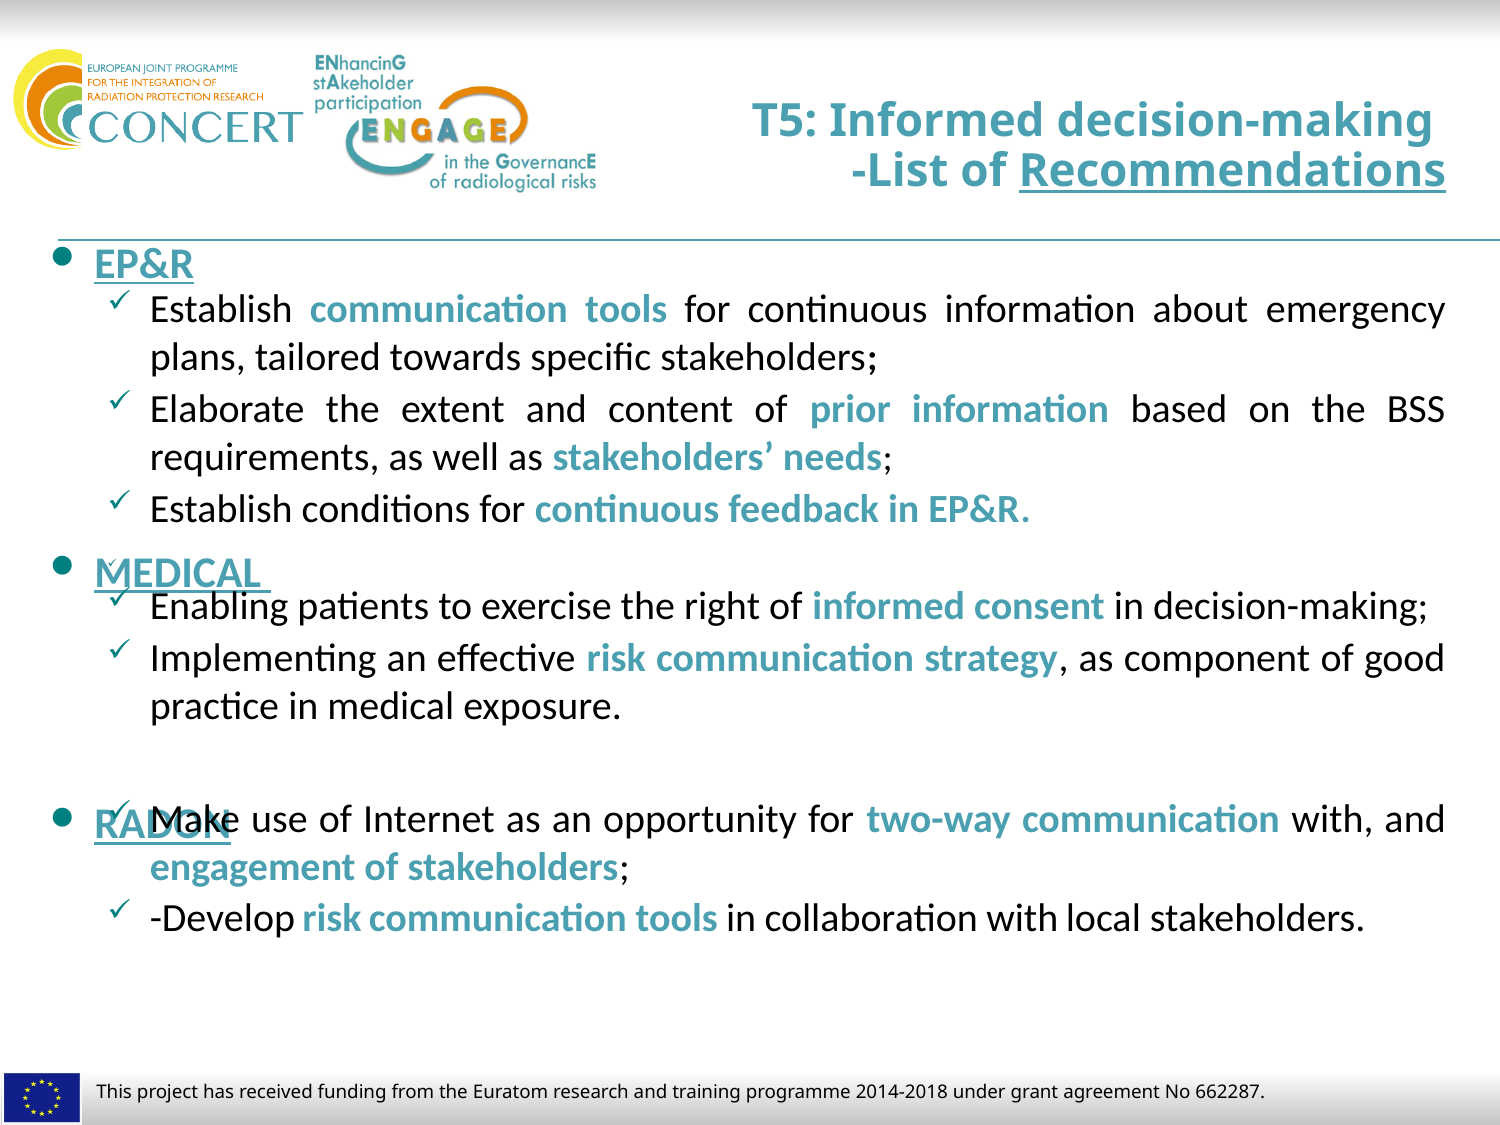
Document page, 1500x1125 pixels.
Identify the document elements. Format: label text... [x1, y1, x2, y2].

list EP&R MEDICAL RADON [35, 227, 1398, 991]
text_box Establish communication tools for continuous information about emergency plans, tailored towards specific stakeholders; Elaborate the extent and content of prior information based on the BSS requirements, as well as stakeholders’ needs; Establish conditions for continuous feedback in EP&R. Enabling patients to exercise the right of informed consent in decision-making; Implementing an effective risk communication strategy, as component of good practice in medical exposure. Make use of Internet as an opportunity for two-way communication with, and engagement of stakeholders; -Develop risk communication tools in collaboration with local stakeholders. [92, 242, 1461, 1066]
title T5: Informed decision-making -List of Recommendations [659, 86, 1462, 208]
picture [0, 41, 606, 203]
picture [2, 1072, 82, 1125]
